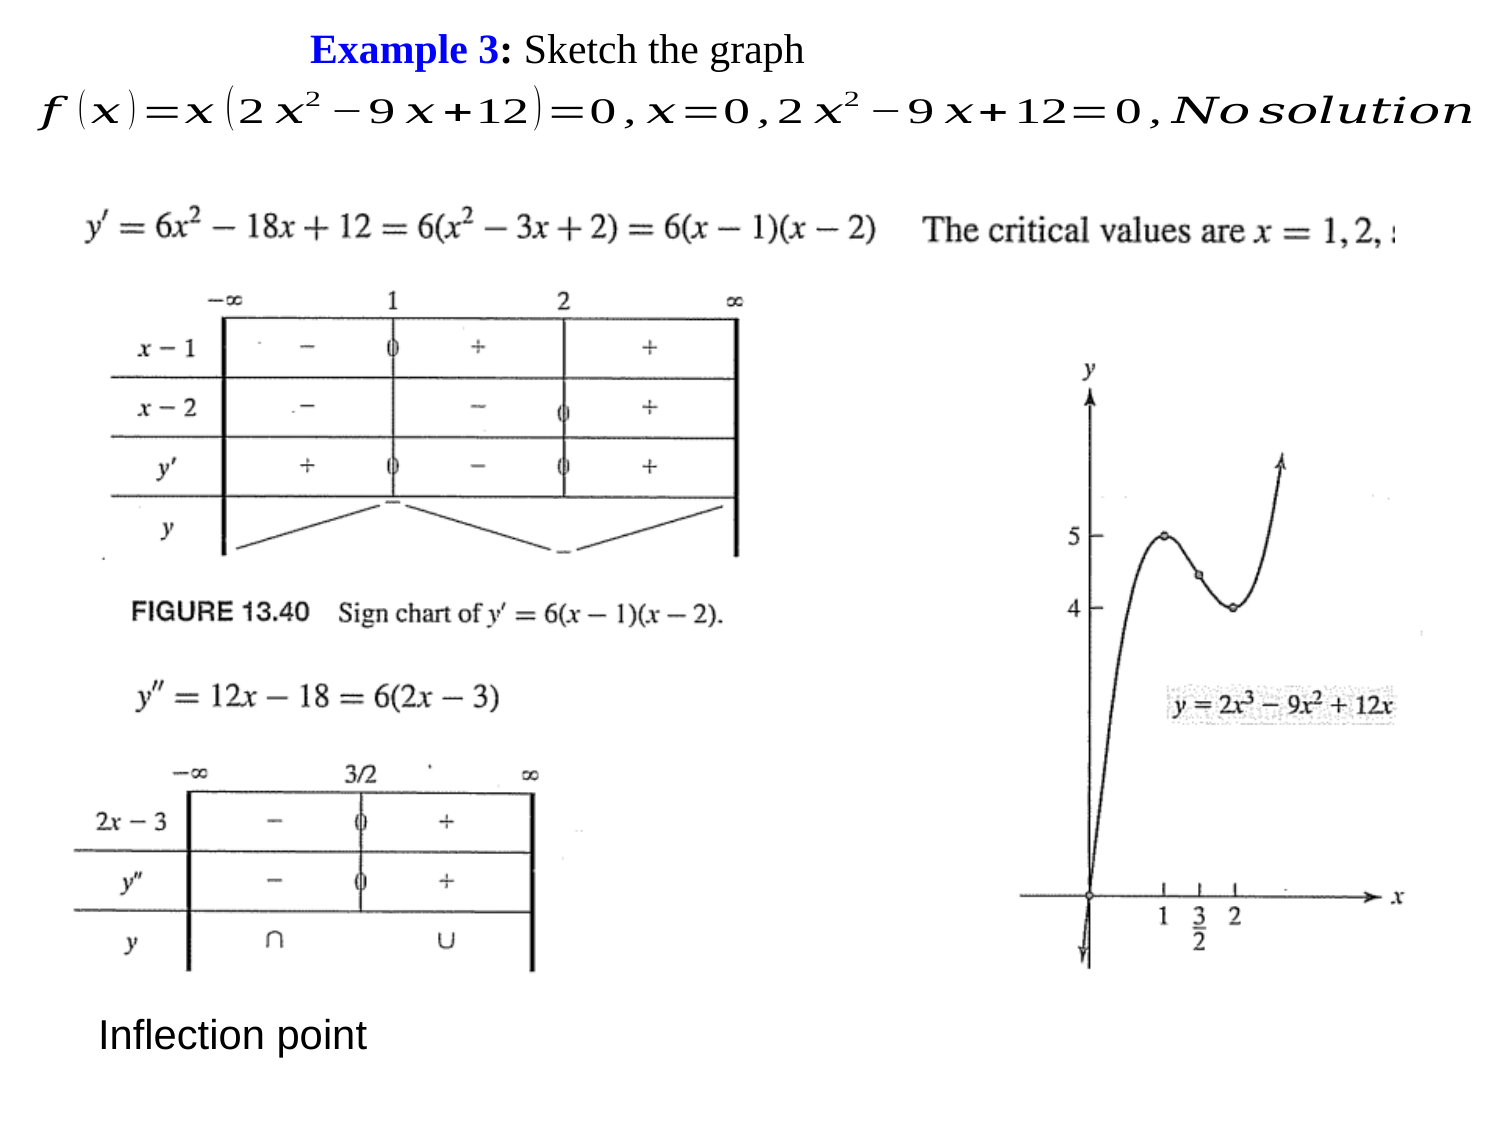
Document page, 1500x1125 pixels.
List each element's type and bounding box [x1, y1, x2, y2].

picture [66, 744, 589, 989]
picture [83, 197, 1396, 644]
picture [127, 656, 527, 725]
picture [1017, 337, 1432, 977]
